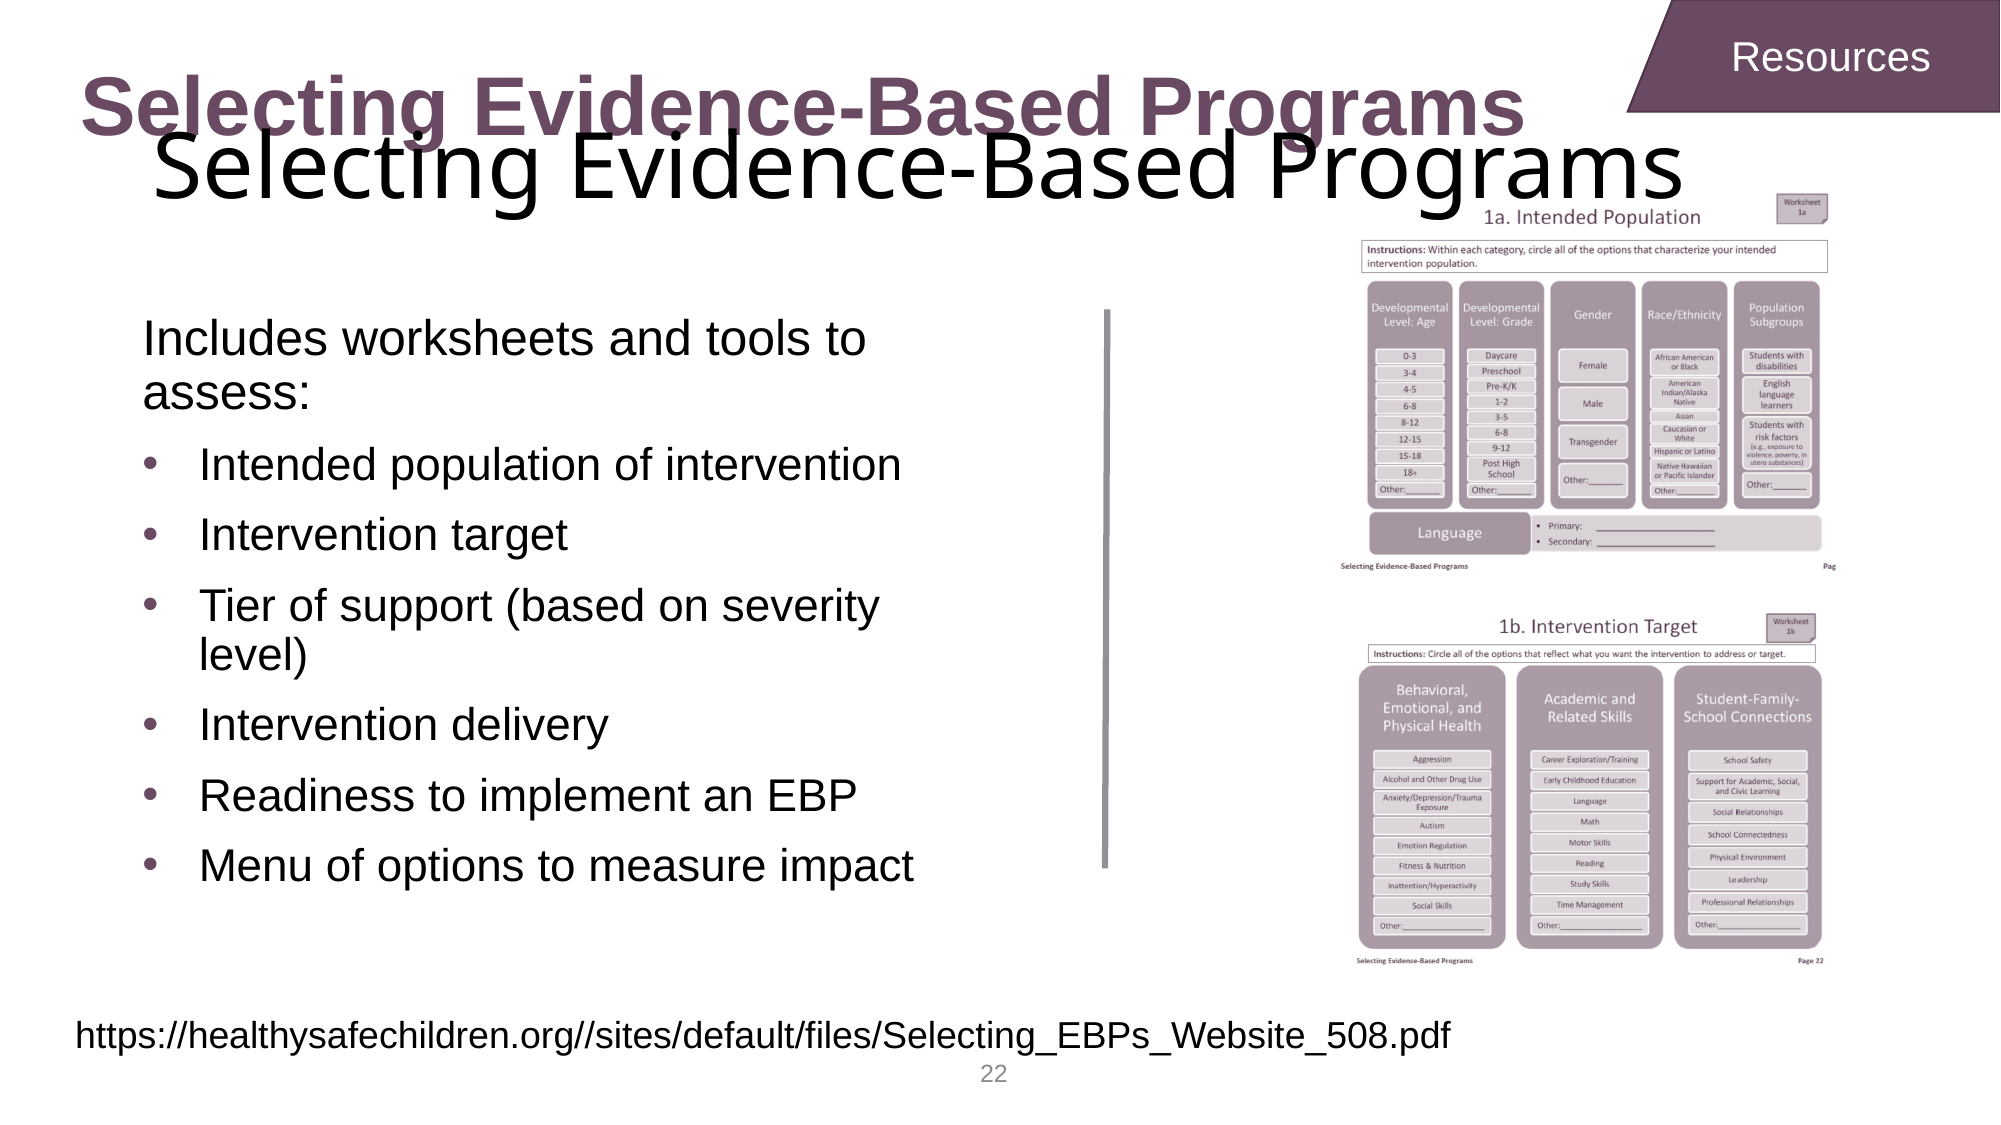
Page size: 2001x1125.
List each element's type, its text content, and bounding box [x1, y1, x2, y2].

text_box Selecting Evidence-Based Programs [65, 55, 1568, 185]
text_box https://healthysafechildren.org//sites/default/files/Selecting_EBPs_Website_508.pdf [60, 1003, 1607, 1064]
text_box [1328, 184, 1836, 972]
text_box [1627, 0, 2000, 112]
text_box Includes worksheets and tools to assess: Intended population of intervention Intervention target Tier of support (based on severity level) Intervention delivery Readiness to implement an EBP Menu of options to measure impact [127, 274, 1012, 929]
title Selecting Evidence-Based Programs [137, 59, 1863, 278]
